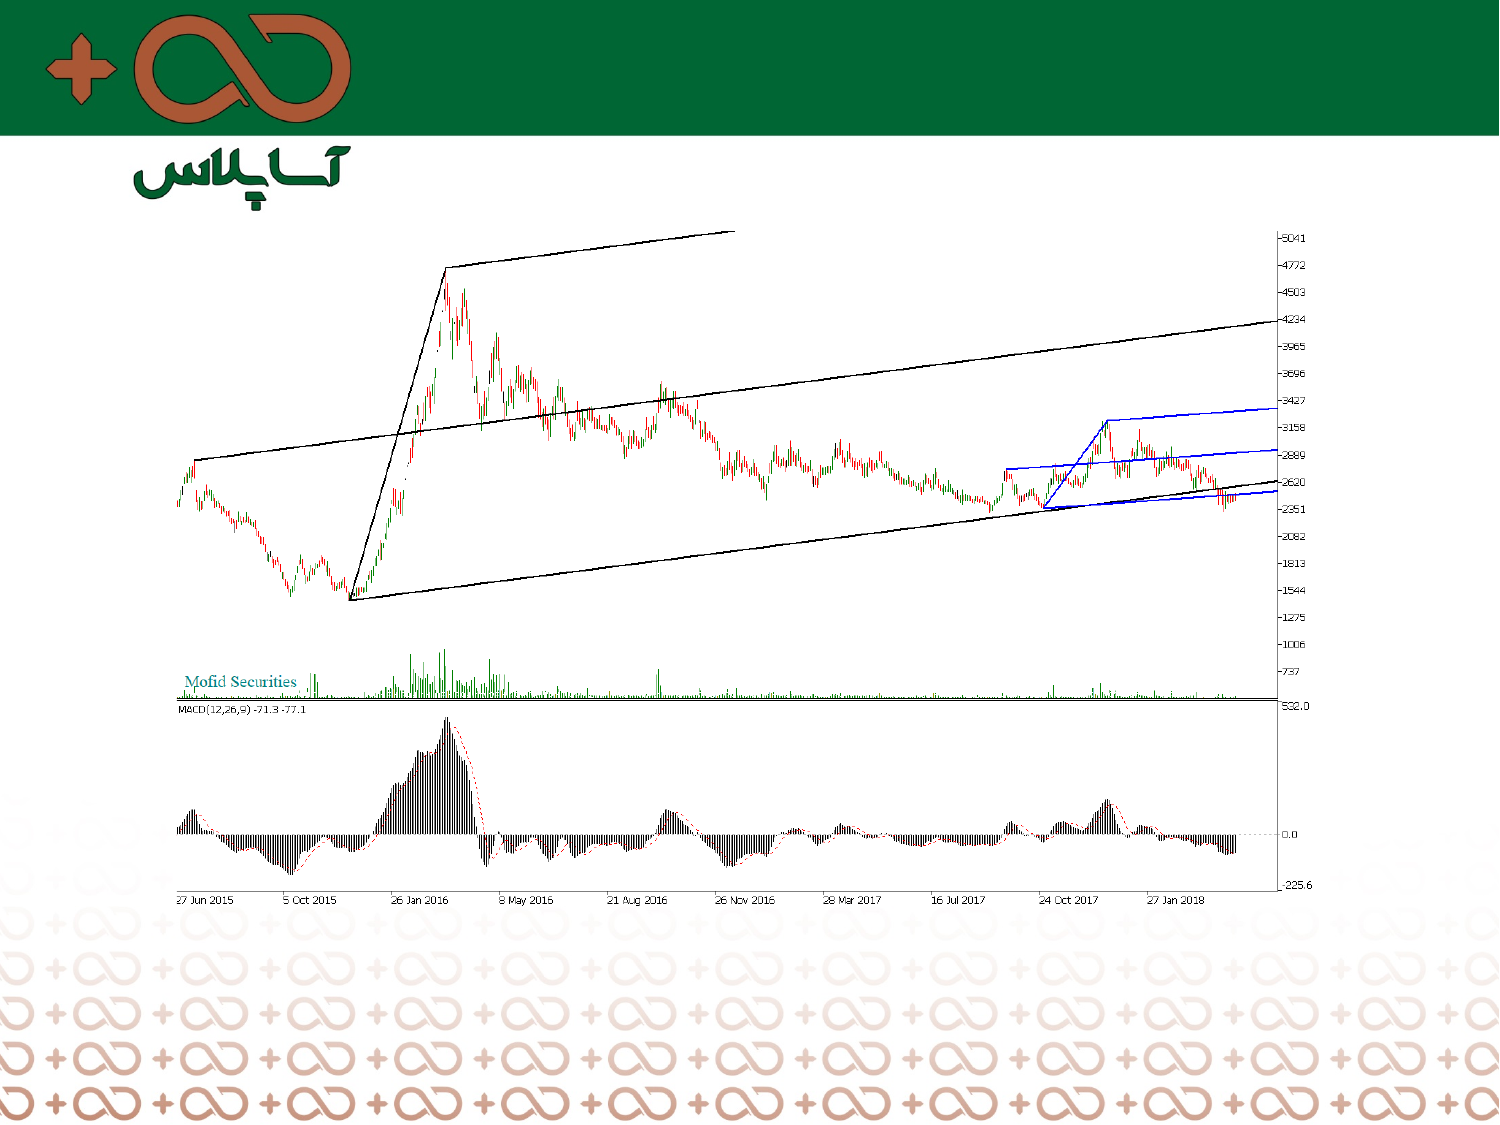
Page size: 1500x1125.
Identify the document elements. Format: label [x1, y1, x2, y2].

list [176, 231, 1322, 906]
picture [0, 0, 1500, 1125]
